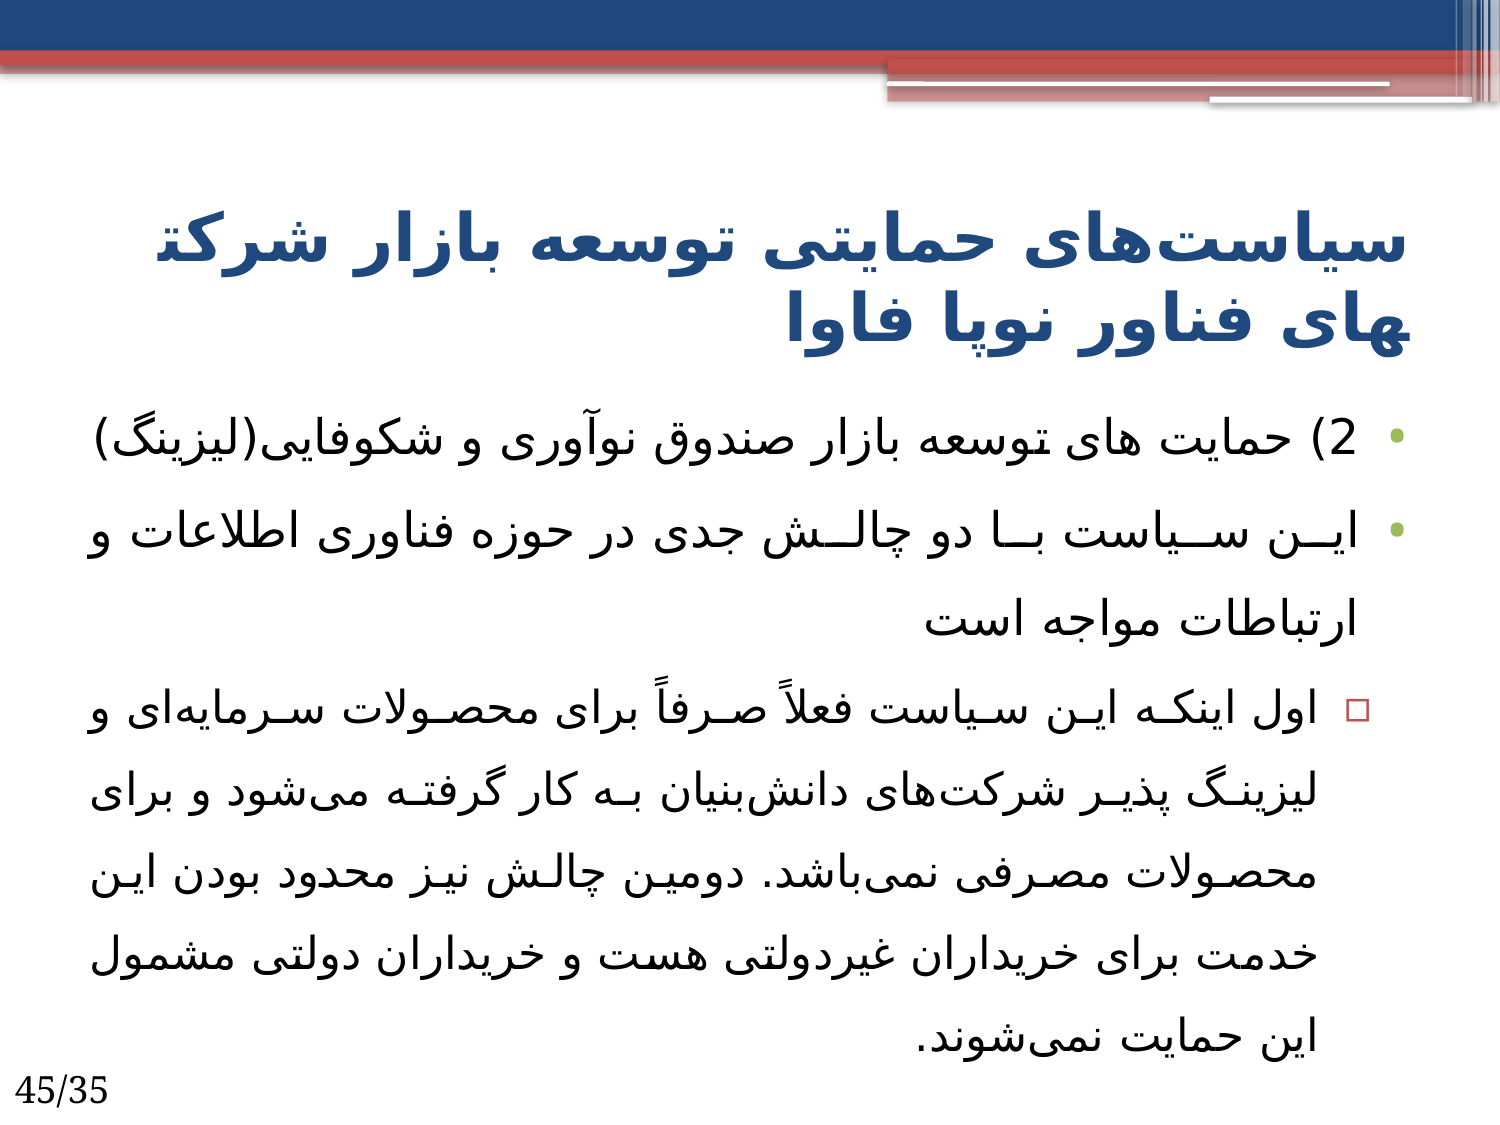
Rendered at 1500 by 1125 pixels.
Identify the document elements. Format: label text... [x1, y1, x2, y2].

list 2) حمایت های توسعه بازار صندوق نوآوری و شکوفایی(لیزینگ) این سیاست با دو چالش جدی در حوزه فناوری اطلاعات و ارتباطات مواجه است اول اینکه این سیاست فعلاً صرفاً برای محصولات سرمایه‌ای و لیزینگ پذیر شرکت‌های دانش‌بنیان به کار گرفته می‌شود و برای محصولات مصرفی نمی‌باشد. دومین چالش نیز محدود بودن این خدمت برای خریداران غیردولتی هست و خریداران دولتی مشمول این حمایت نمی‌شوند. [75, 368, 1425, 1079]
title سیاست‌های حمایتی توسعه بازار شرکت­های فناور نوپا فاوا [75, 187, 1425, 363]
slide_number 45/35 [0, 1065, 136, 1125]
